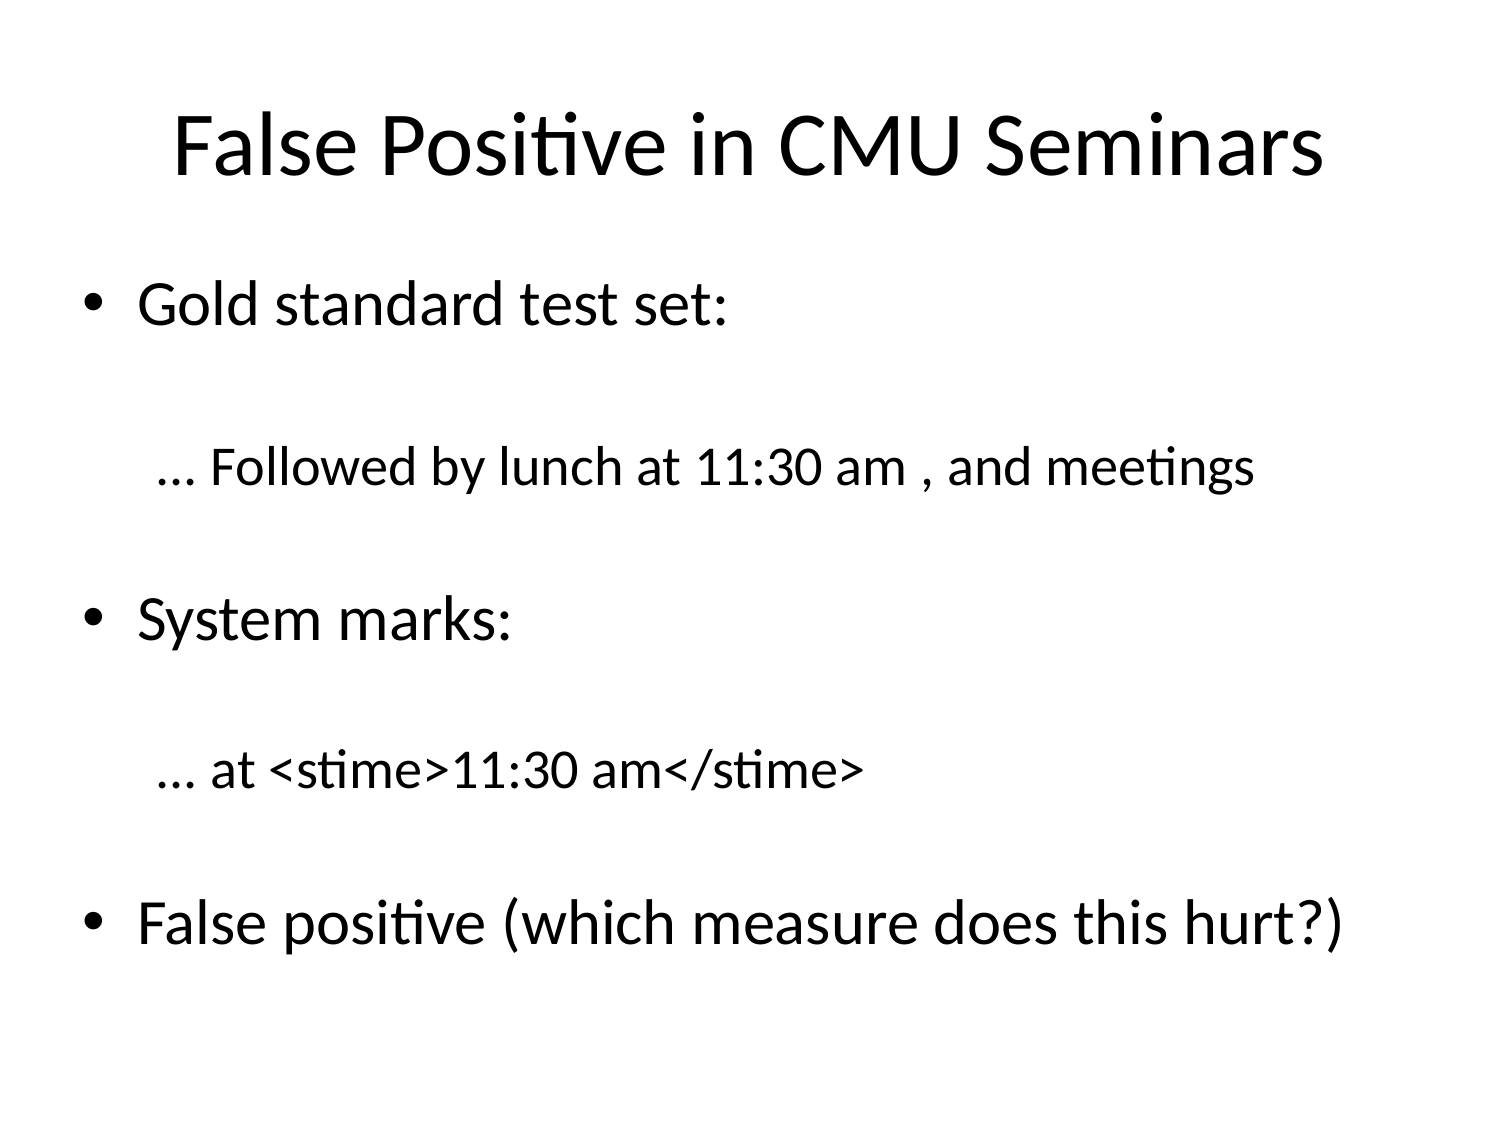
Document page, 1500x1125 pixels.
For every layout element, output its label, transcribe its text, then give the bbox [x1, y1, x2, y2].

list Gold standard test set: ... Followed by lunch at 11:30 am , and meetings System marks: ... at <stime>11:30 am</stime> False positive (which measure does this hurt?) [74, 261, 1426, 1006]
title False Positive in CMU Seminars [74, 44, 1426, 234]
